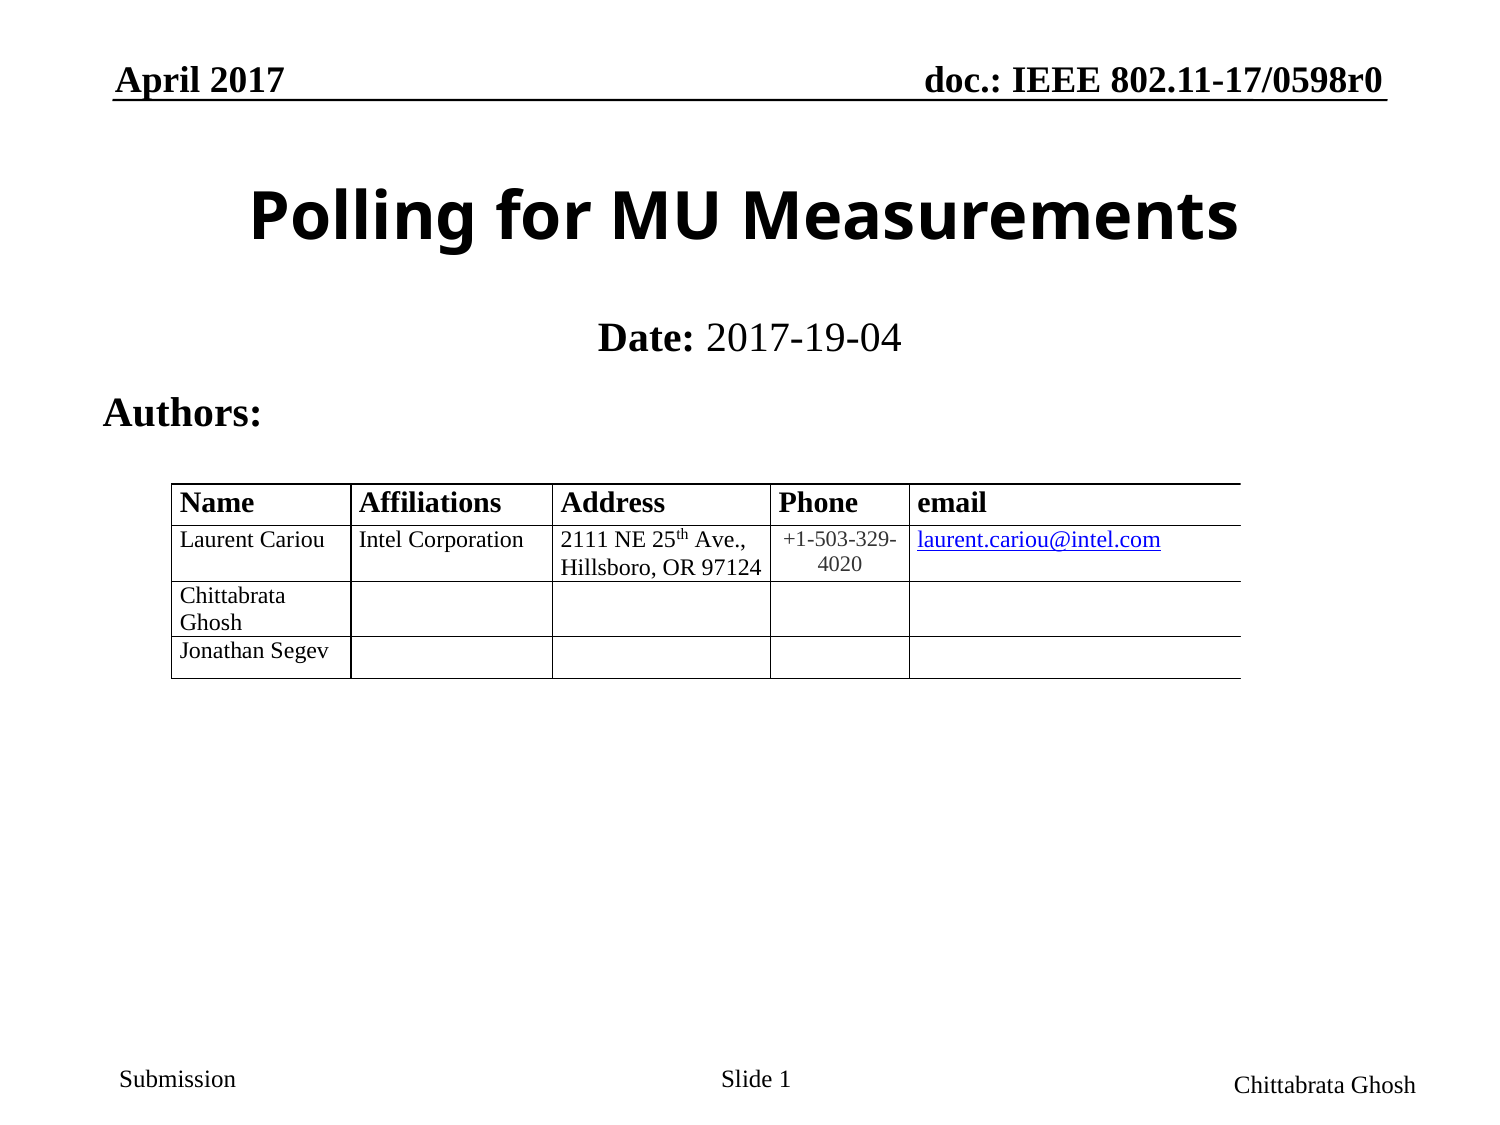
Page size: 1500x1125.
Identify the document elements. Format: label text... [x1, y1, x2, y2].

text_box Chittabrata Ghosh [1233, 1068, 1417, 1099]
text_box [160, 483, 1241, 714]
title Polling for MU Measurements [17, 125, 1471, 301]
slide_number Slide 1 [712, 1062, 800, 1093]
text_box Authors: [87, 377, 325, 440]
list Date: 2017-19-04 [112, 302, 1388, 366]
